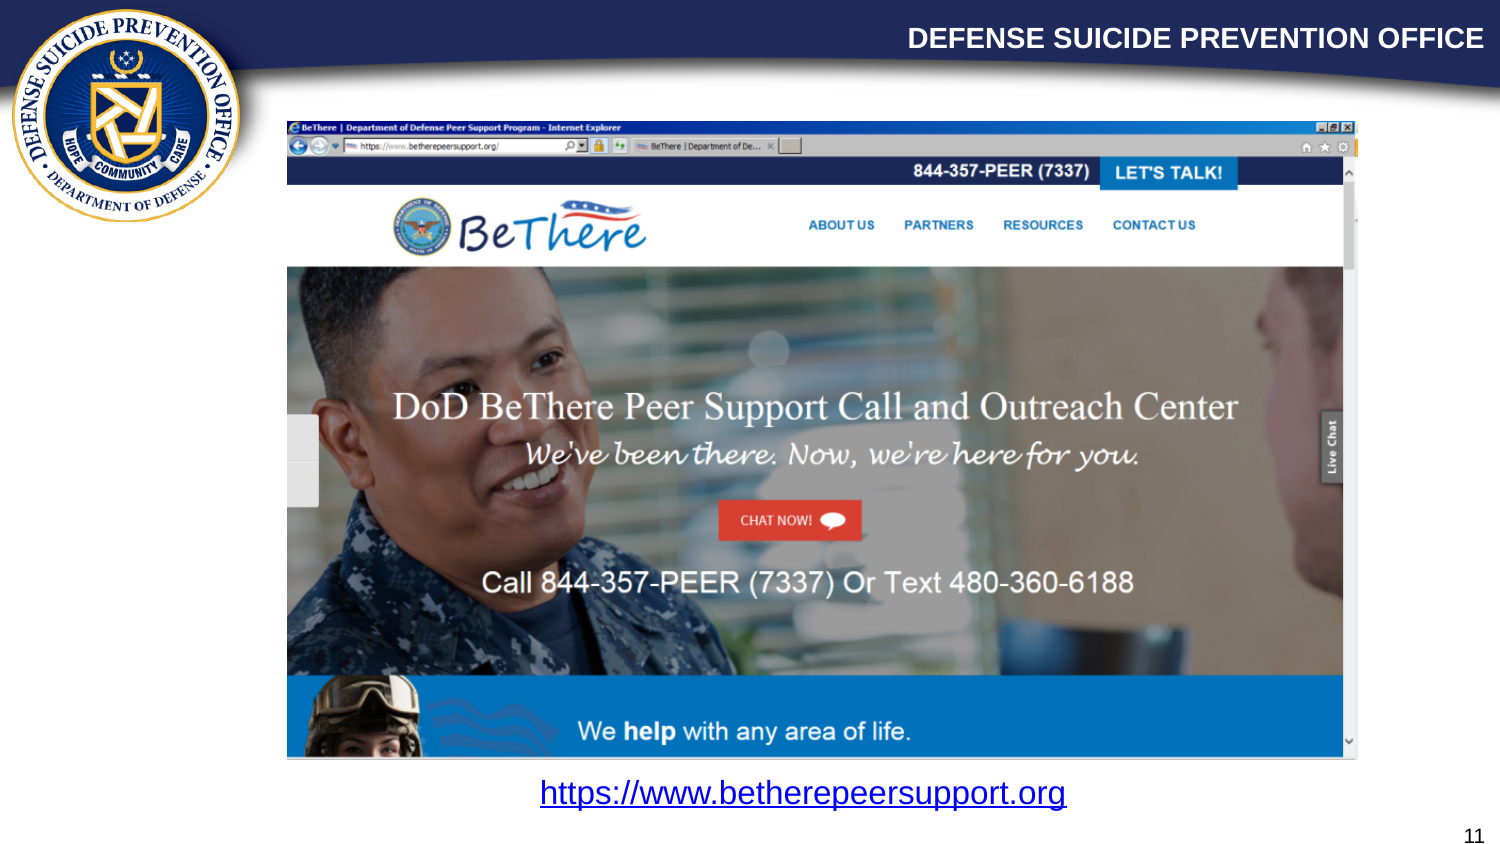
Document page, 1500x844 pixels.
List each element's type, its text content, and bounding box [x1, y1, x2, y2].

picture [0, 0, 1500, 844]
text_box https://www.betherepeersupport.org [525, 769, 1250, 844]
slide_number 11 [1412, 815, 1500, 844]
